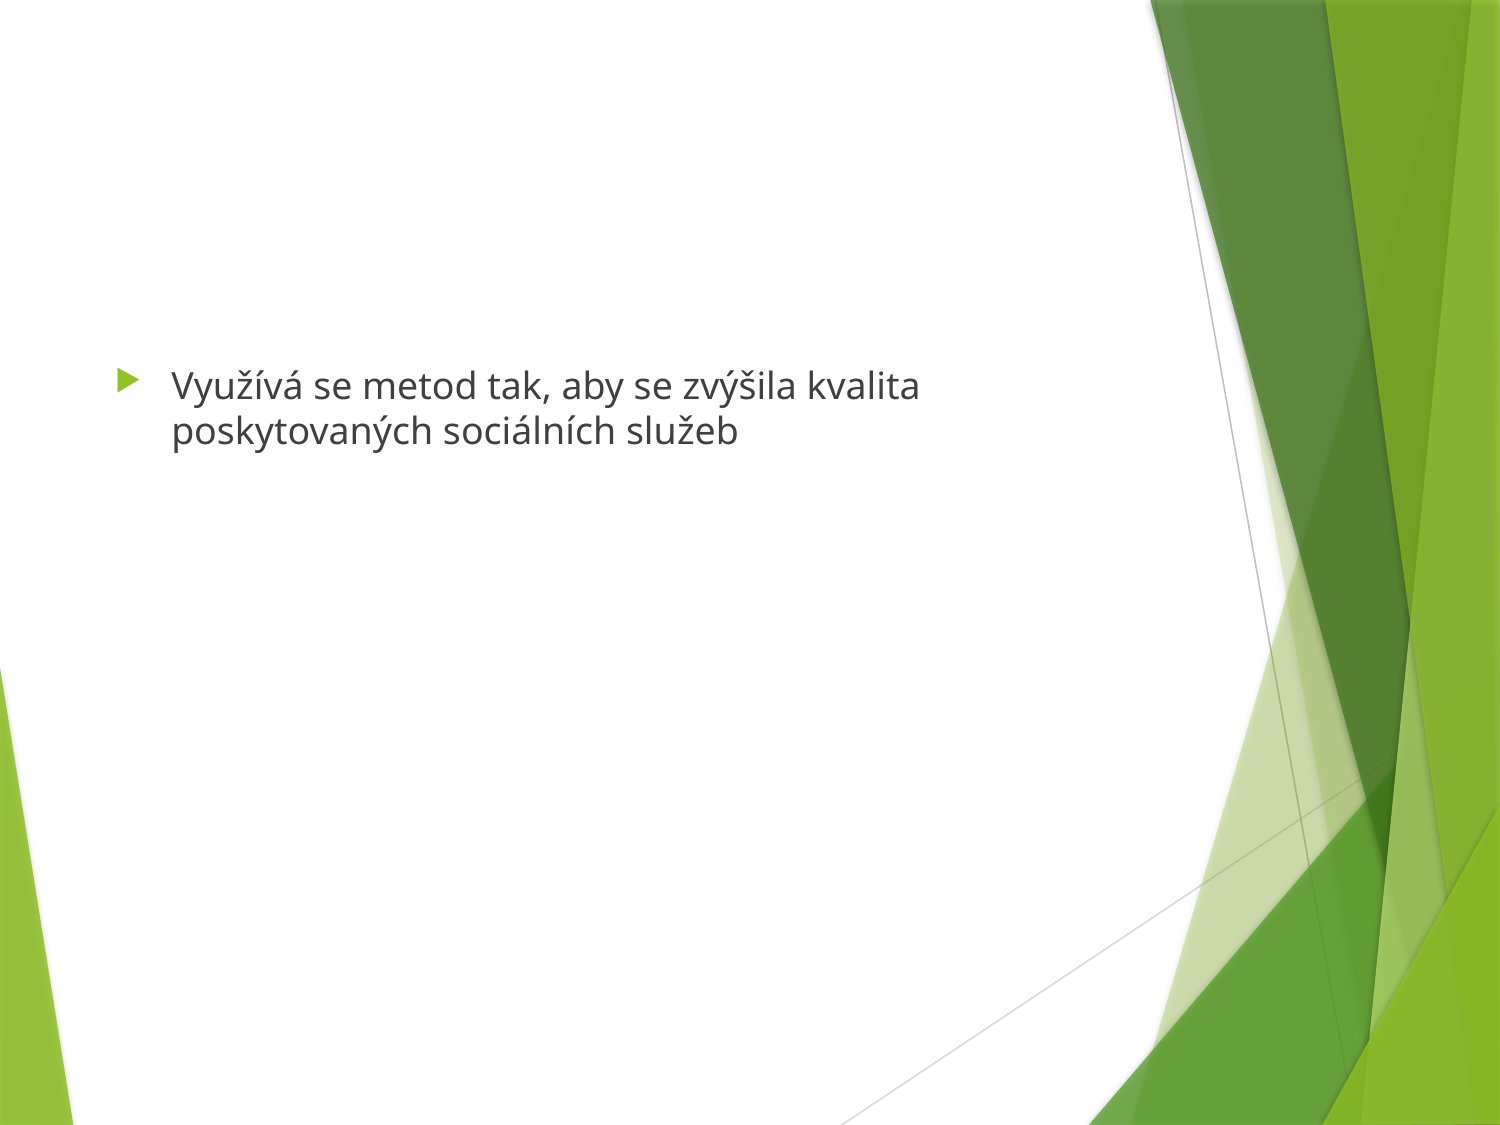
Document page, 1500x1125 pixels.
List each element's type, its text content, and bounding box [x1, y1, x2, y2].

list Využívá se metod tak, aby se zvýšila kvalita poskytovaných sociálních služeb [99, 354, 1142, 992]
